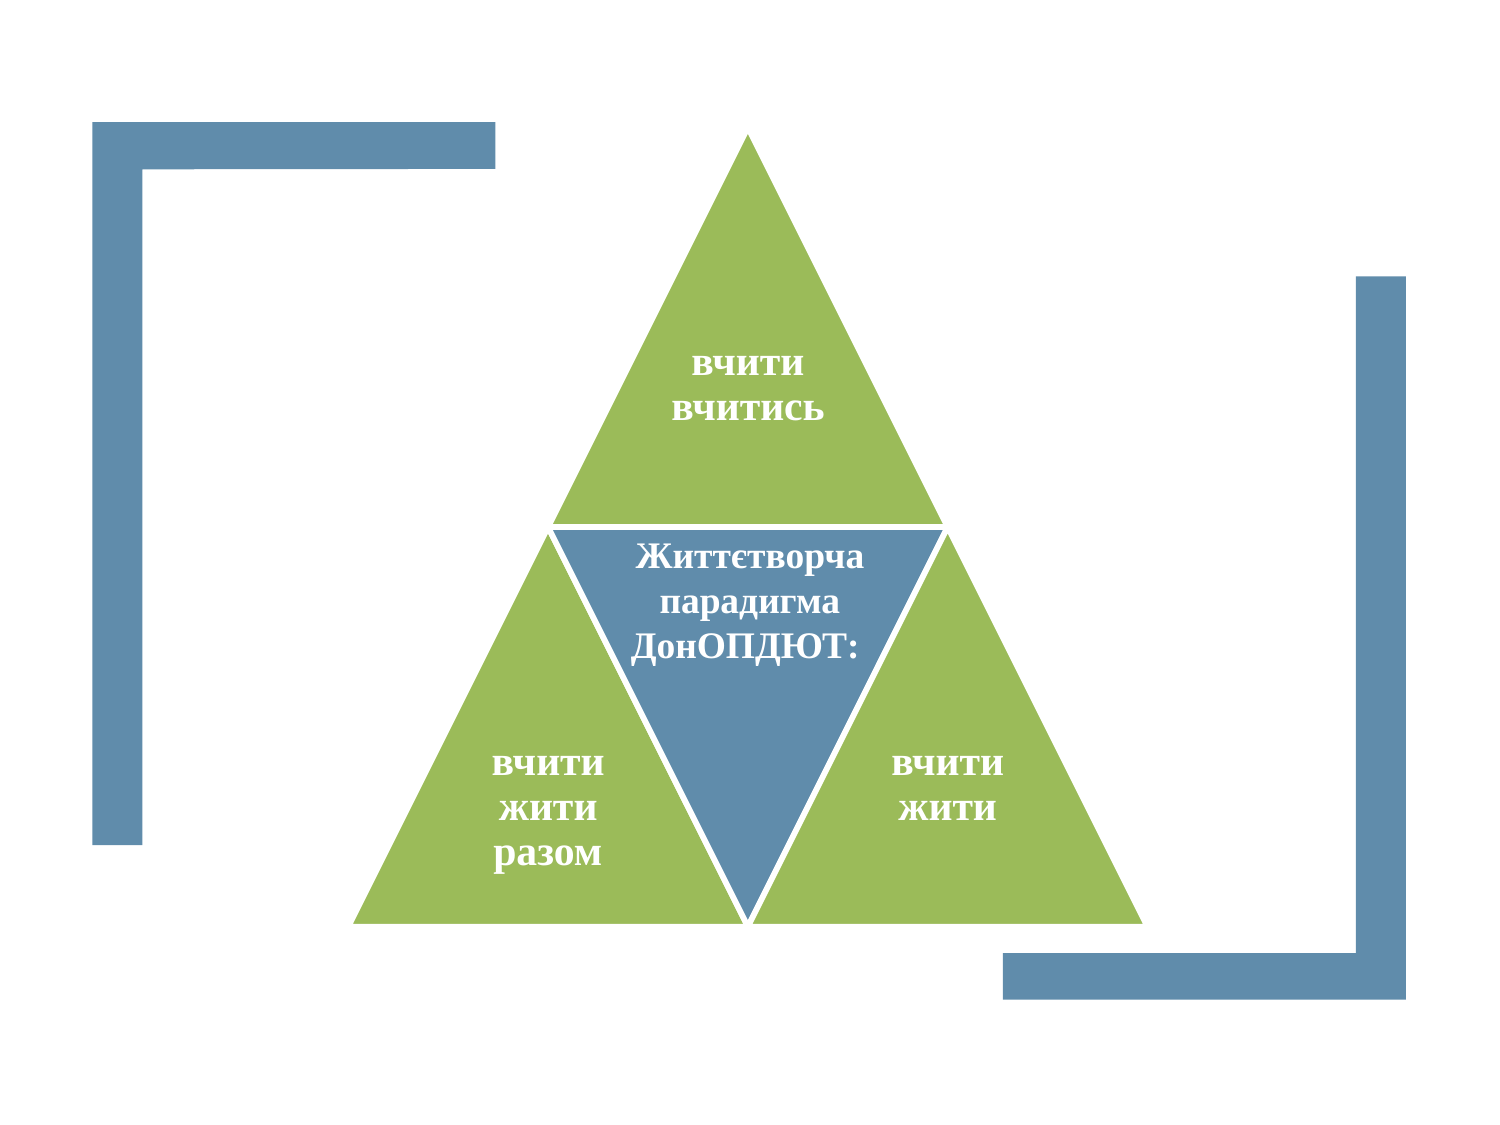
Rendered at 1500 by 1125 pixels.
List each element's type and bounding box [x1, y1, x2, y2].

text_box [148, 127, 1348, 927]
